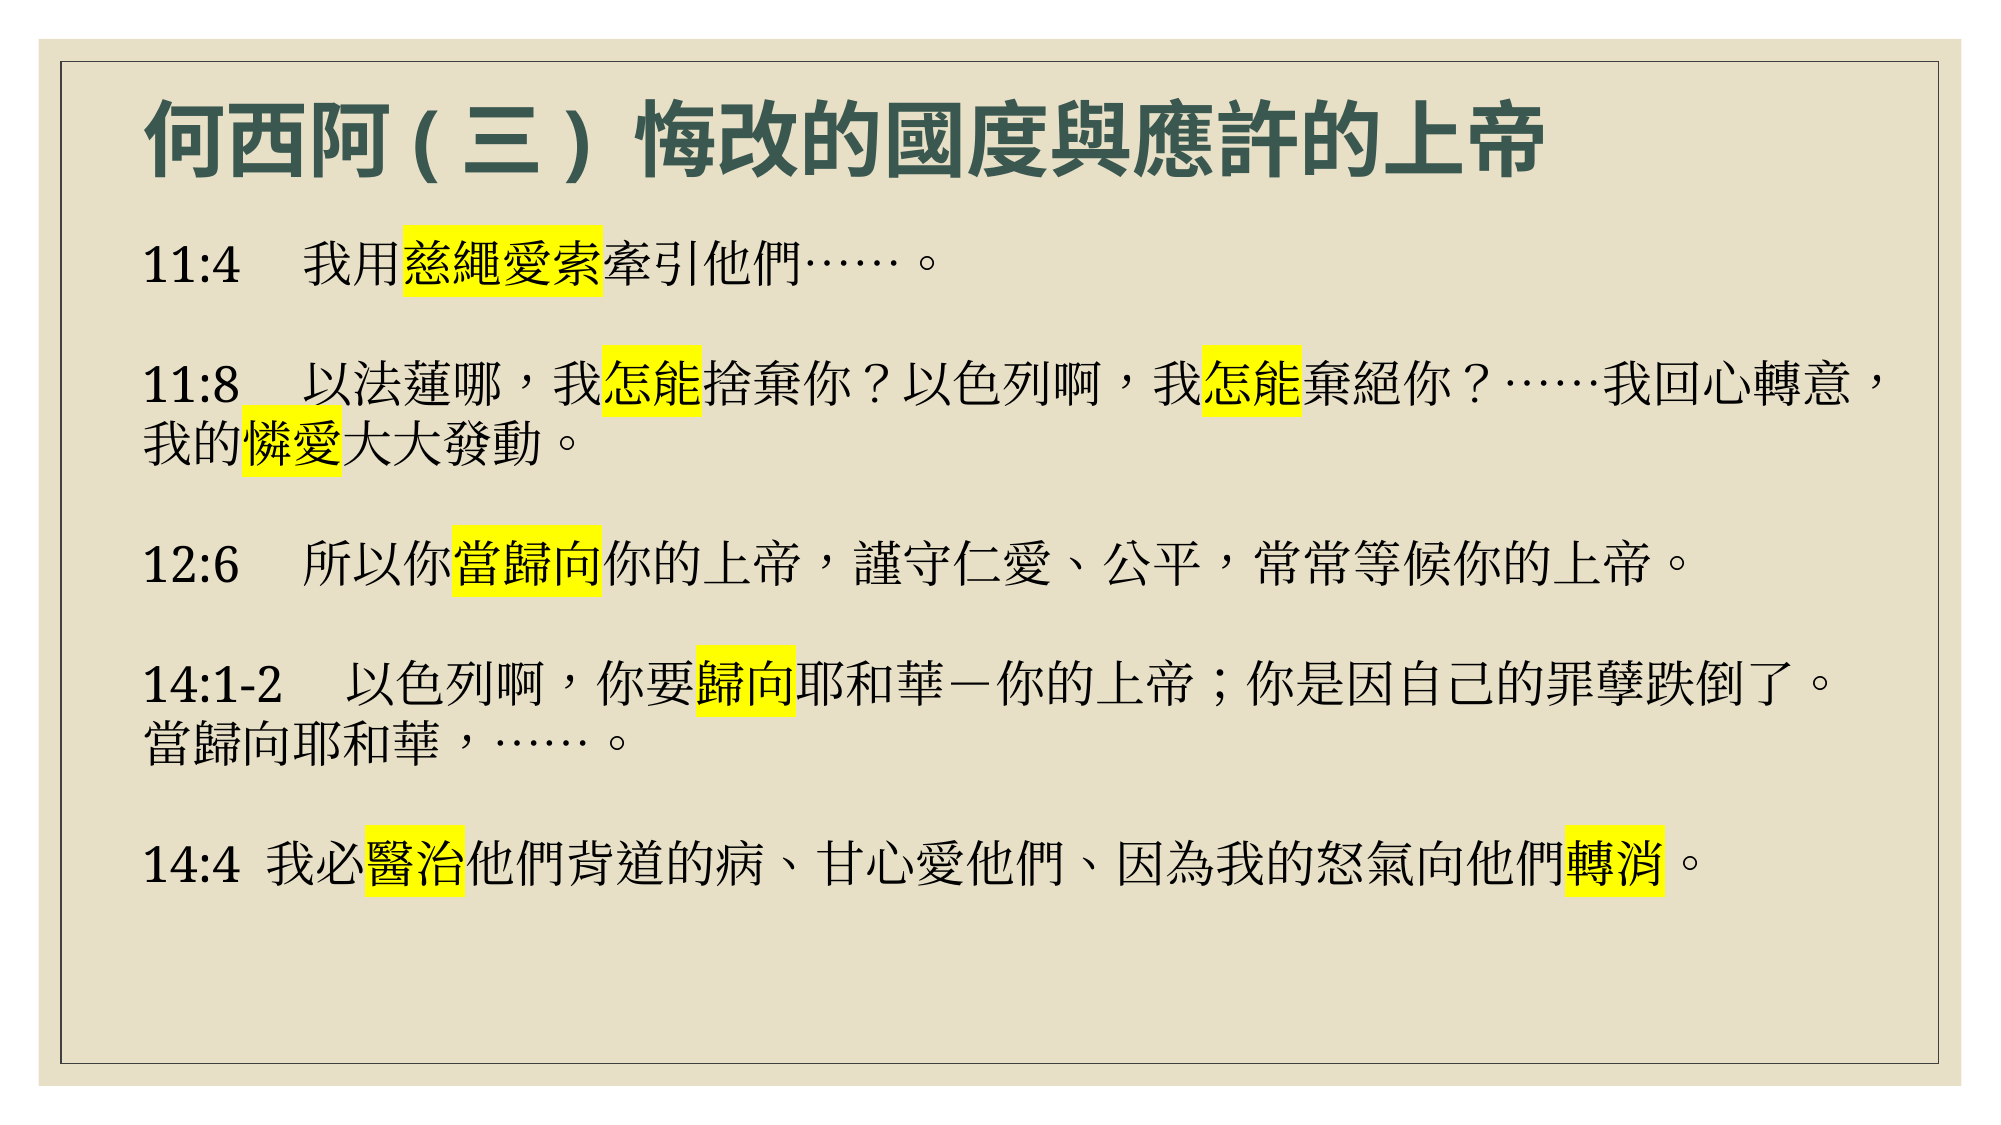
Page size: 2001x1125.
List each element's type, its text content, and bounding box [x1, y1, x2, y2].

text_box 11:4 我用慈繩愛索牽引他們……。 11:8 以法蓮哪，我怎能捨棄你？以色列啊，我怎能棄絕你？……我回心轉意，我的憐愛大大發動。 12:6 所以你當歸向你的上帝，謹守仁愛、公平，常常等候你的上帝。 14:1-2 以色列啊，你要歸向耶和華－你的上帝；你是因自己的罪孽跌倒了。當歸向耶和華，……。 14:4 我必醫治他們背道的病、甘心愛他們、因為我的怒氣向他們轉消。 [127, 225, 1869, 965]
title 何西阿(三) 悔改的國度與應許的上帝 [127, 90, 1778, 197]
